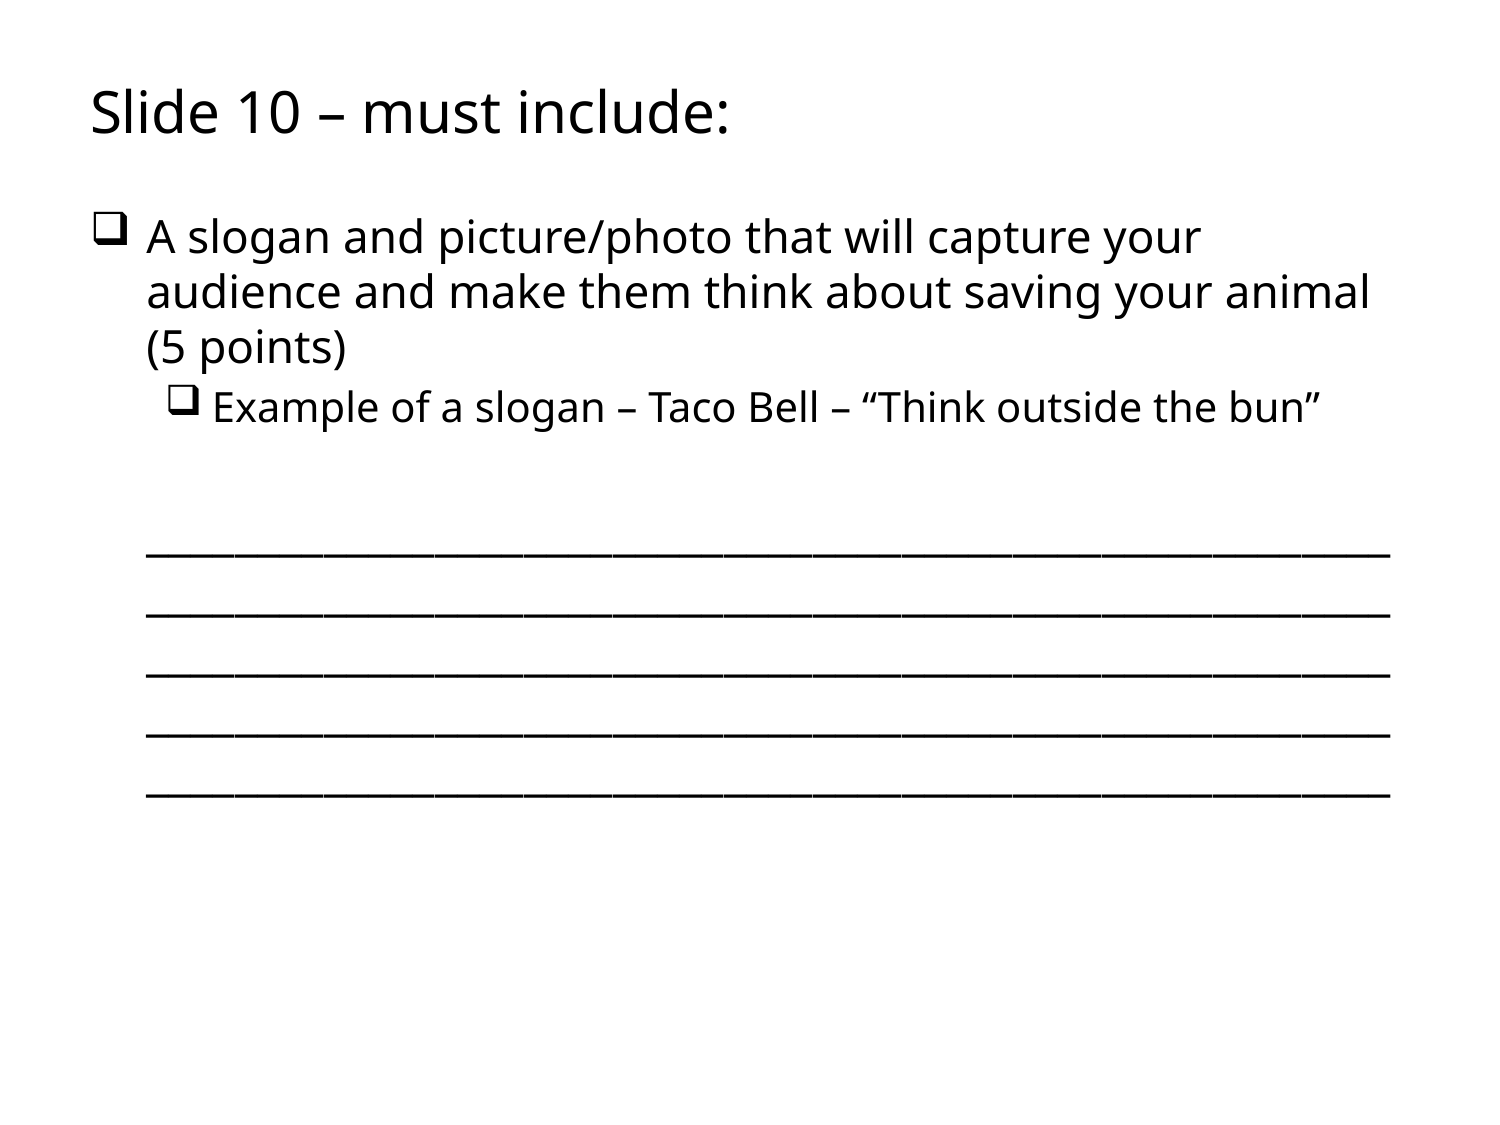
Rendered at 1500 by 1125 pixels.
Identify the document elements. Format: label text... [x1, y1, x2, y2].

title Slide 10 – must include: [74, 44, 1426, 176]
list A slogan and picture/photo that will capture your audience and make them think about saving your animal (5 points) Example of a slogan – Taco Bell – “Think outside the bun” ________________________________________________________________________________________________________________________________________________________________________________________________________________________________________________________________________________________ [74, 199, 1426, 1006]
